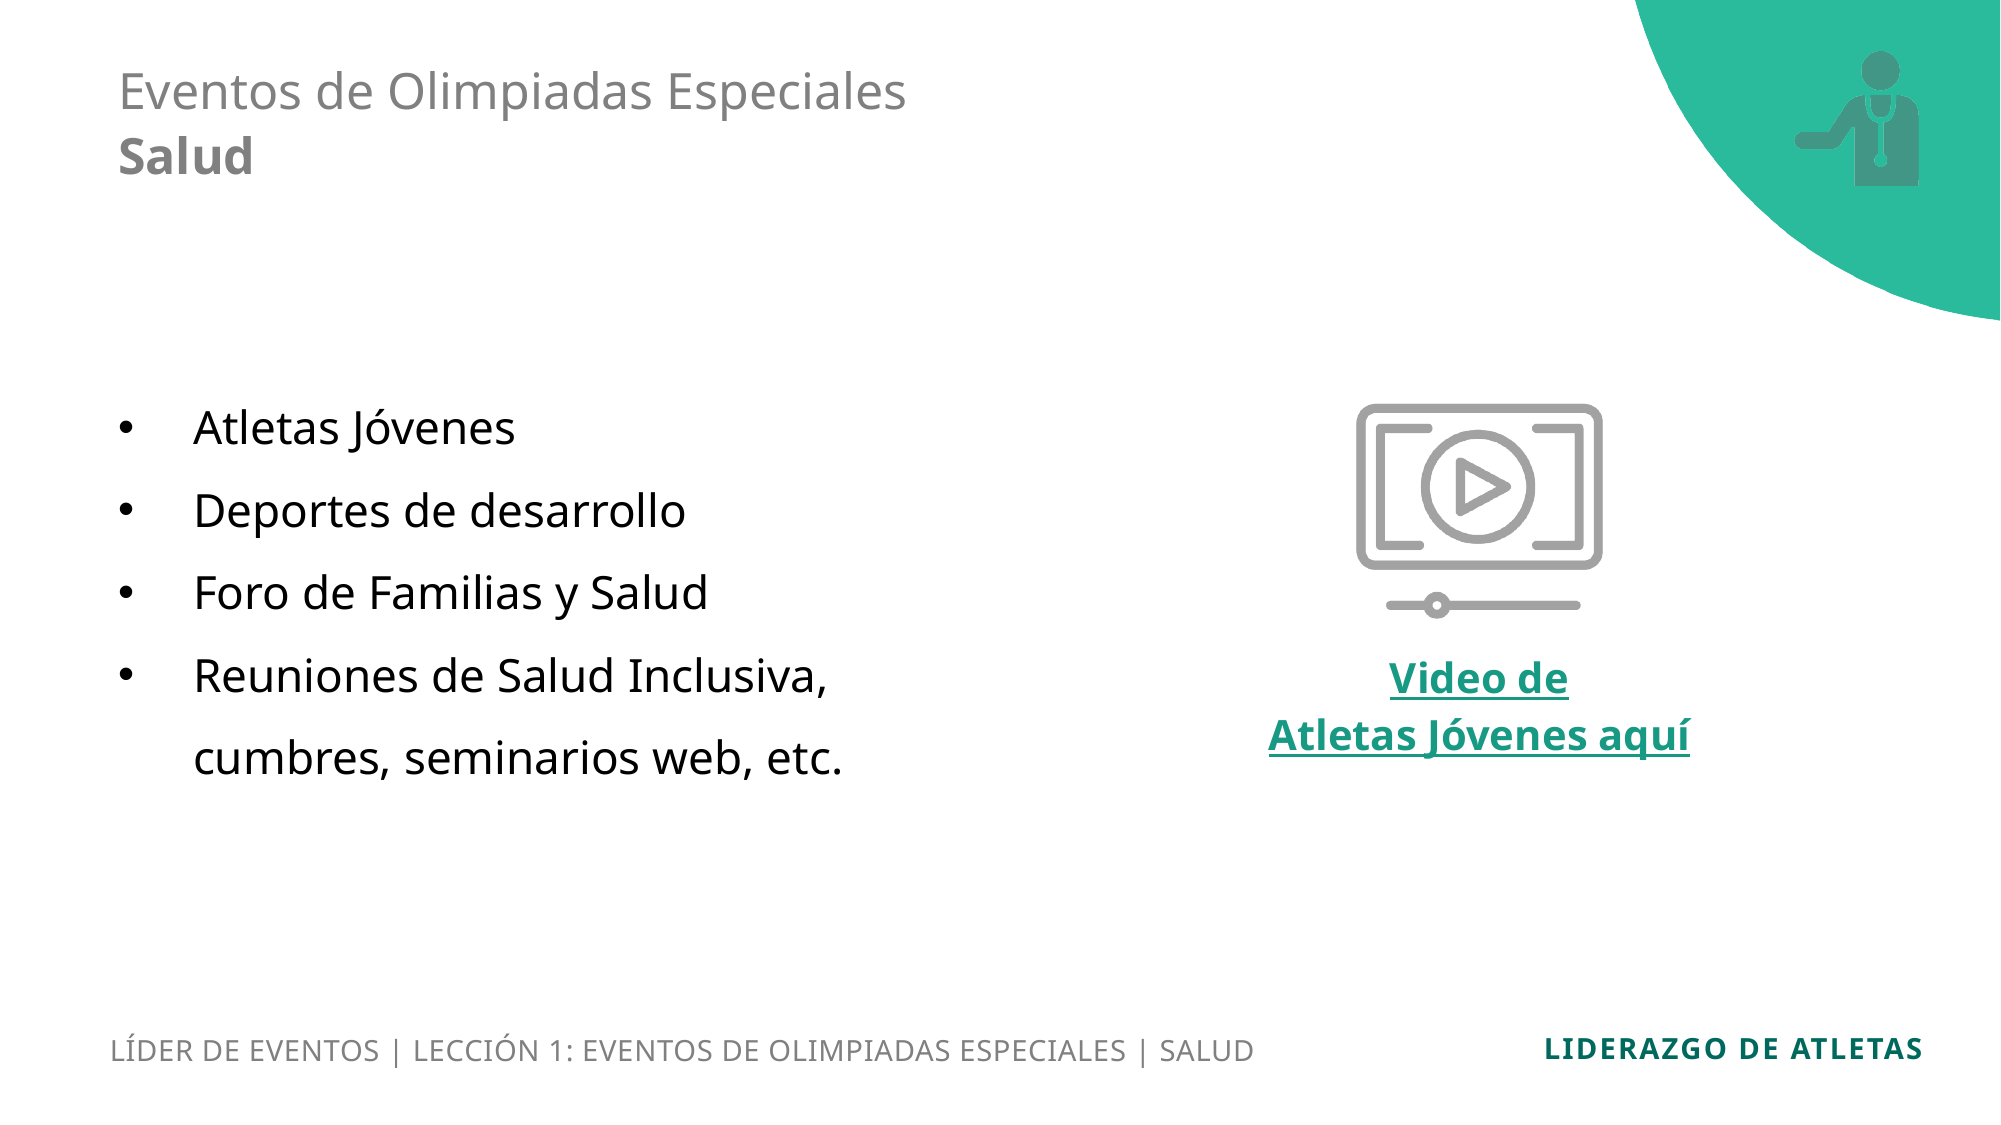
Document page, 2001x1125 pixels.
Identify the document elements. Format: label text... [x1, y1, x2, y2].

list Atletas Jóvenes Deportes de desarrollo Foro de Familias y Salud Reuniones de Salud Inclusiva, cumbres, seminarios web, etc. [103, 364, 1030, 805]
text_box Video de Atletas Jóvenes aquí [1195, 644, 1764, 774]
picture [0, 0, 2001, 1125]
list Eventos de Olimpiadas Especiales [103, 51, 1680, 114]
text_box LÍDER DE EVENTOS | LECCIÓN 1: EVENTOS DE OLIMPIADAS ESPECIALES | SALUD [95, 1024, 1485, 1075]
list Salud [103, 116, 1677, 203]
